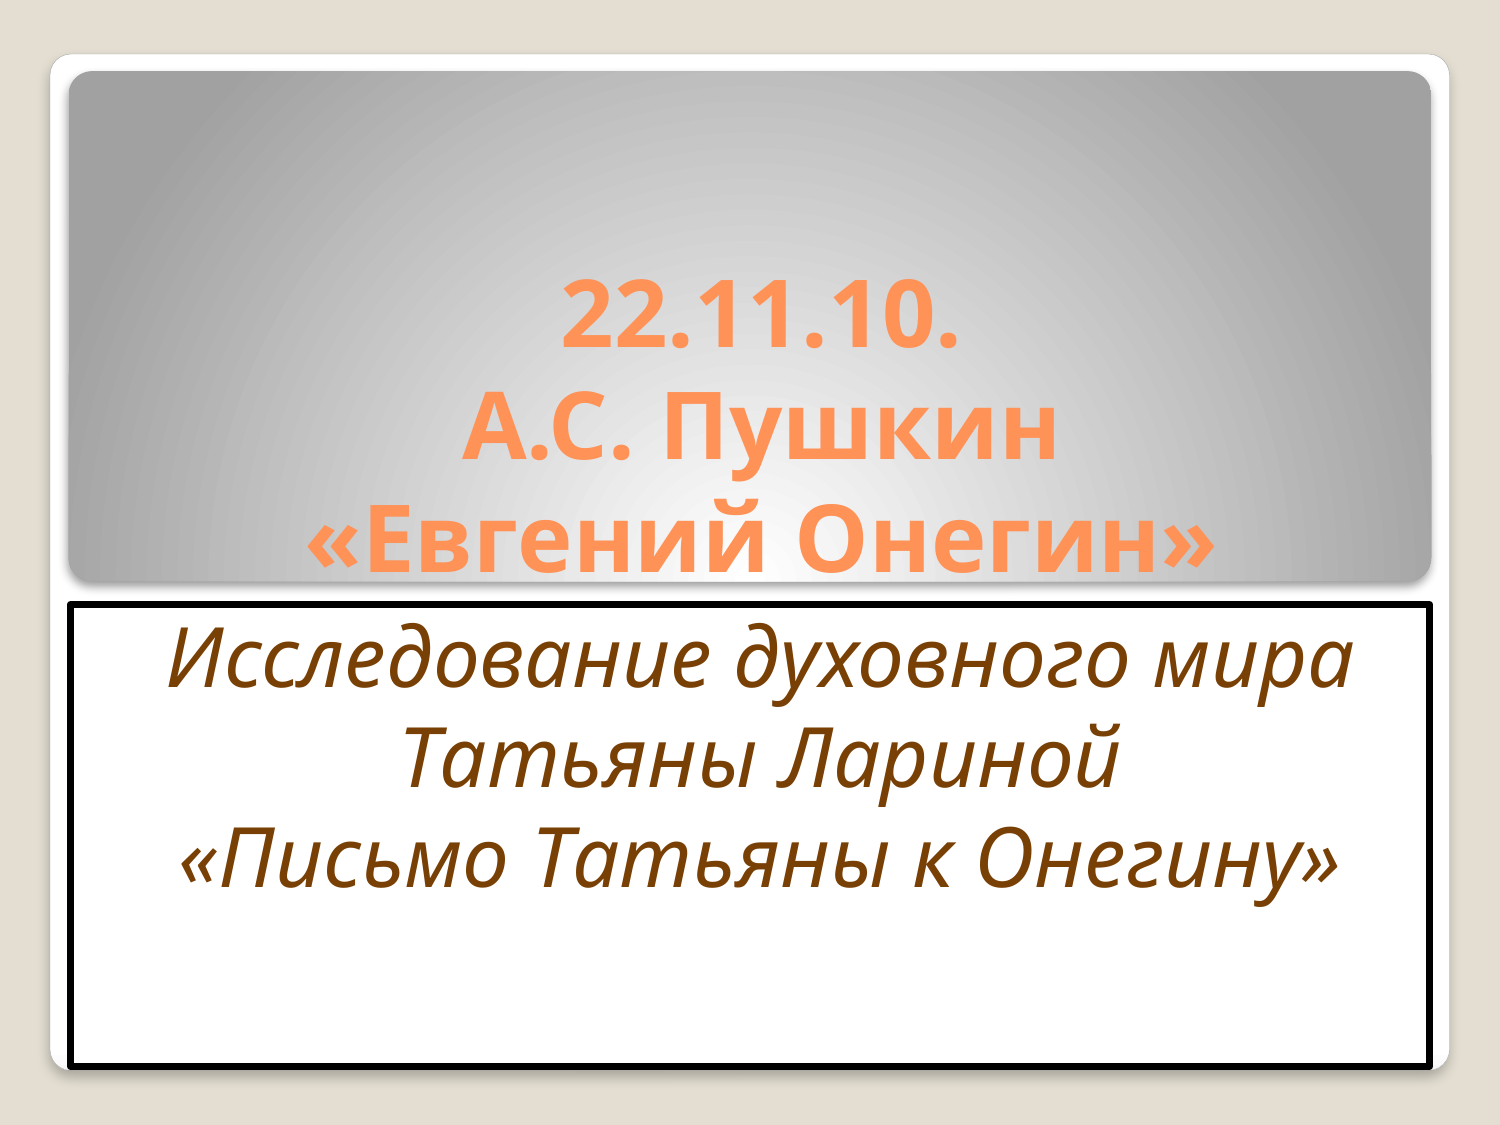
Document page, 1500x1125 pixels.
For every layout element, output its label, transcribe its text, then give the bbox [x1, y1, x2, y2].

title 22.11.10. А.С. Пушкин «Евгений Онегин» [82, 70, 1442, 599]
subtitle Исследование духовного мира Татьяны Лариной «Письмо Татьяны к Онегину» [67, 601, 1433, 1070]
